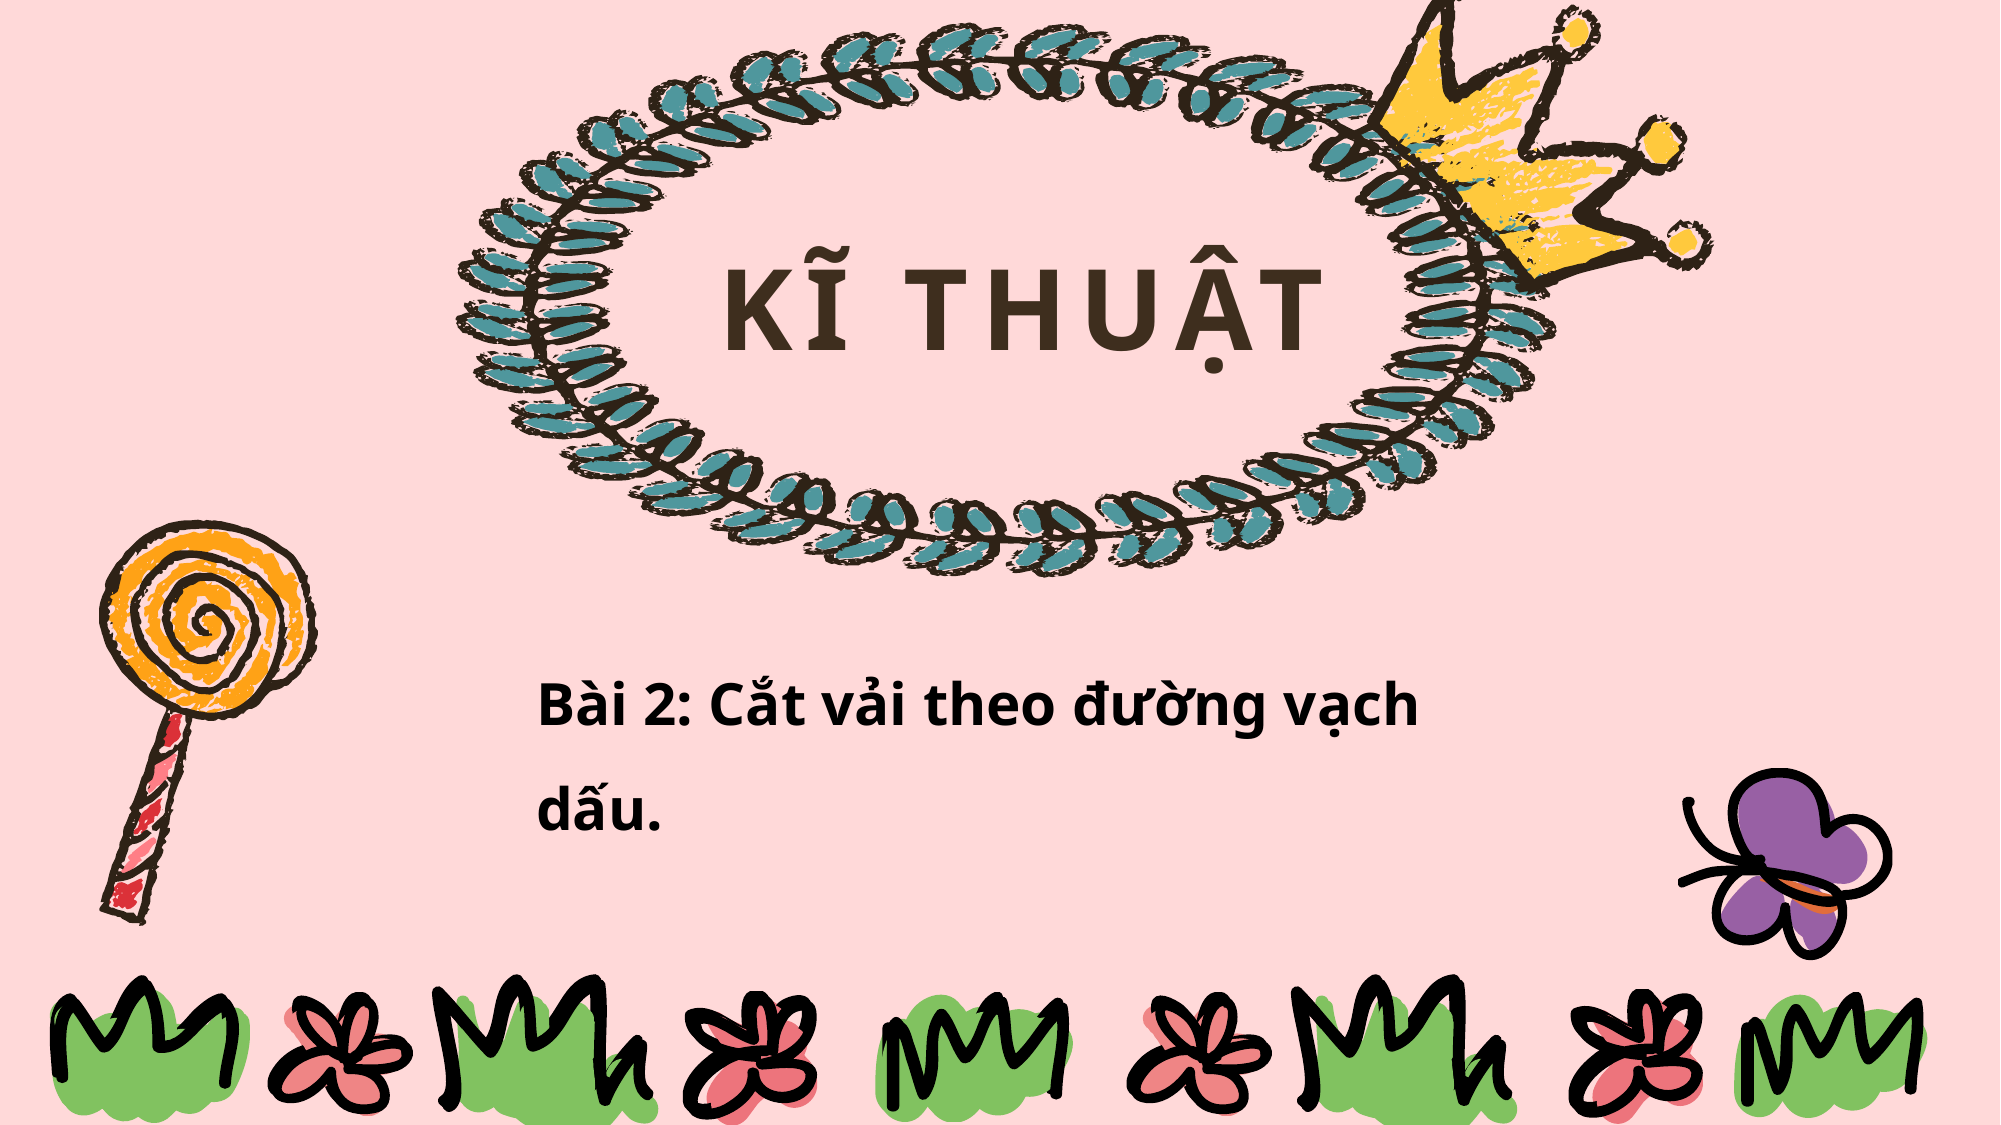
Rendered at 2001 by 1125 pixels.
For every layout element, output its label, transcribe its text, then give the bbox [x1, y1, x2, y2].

picture [1677, 768, 1893, 961]
picture [99, 519, 318, 926]
picture [1290, 974, 1518, 1125]
picture [455, 9, 1743, 579]
picture [431, 974, 659, 1125]
picture [1734, 992, 1928, 1118]
picture [1568, 989, 1704, 1125]
picture [267, 992, 414, 1116]
text_box Bài 2: Cắt vải theo đường vạch dấu. [521, 624, 1522, 849]
picture [875, 992, 1074, 1123]
picture [1126, 992, 1273, 1116]
picture [49, 975, 250, 1123]
picture [682, 990, 819, 1125]
